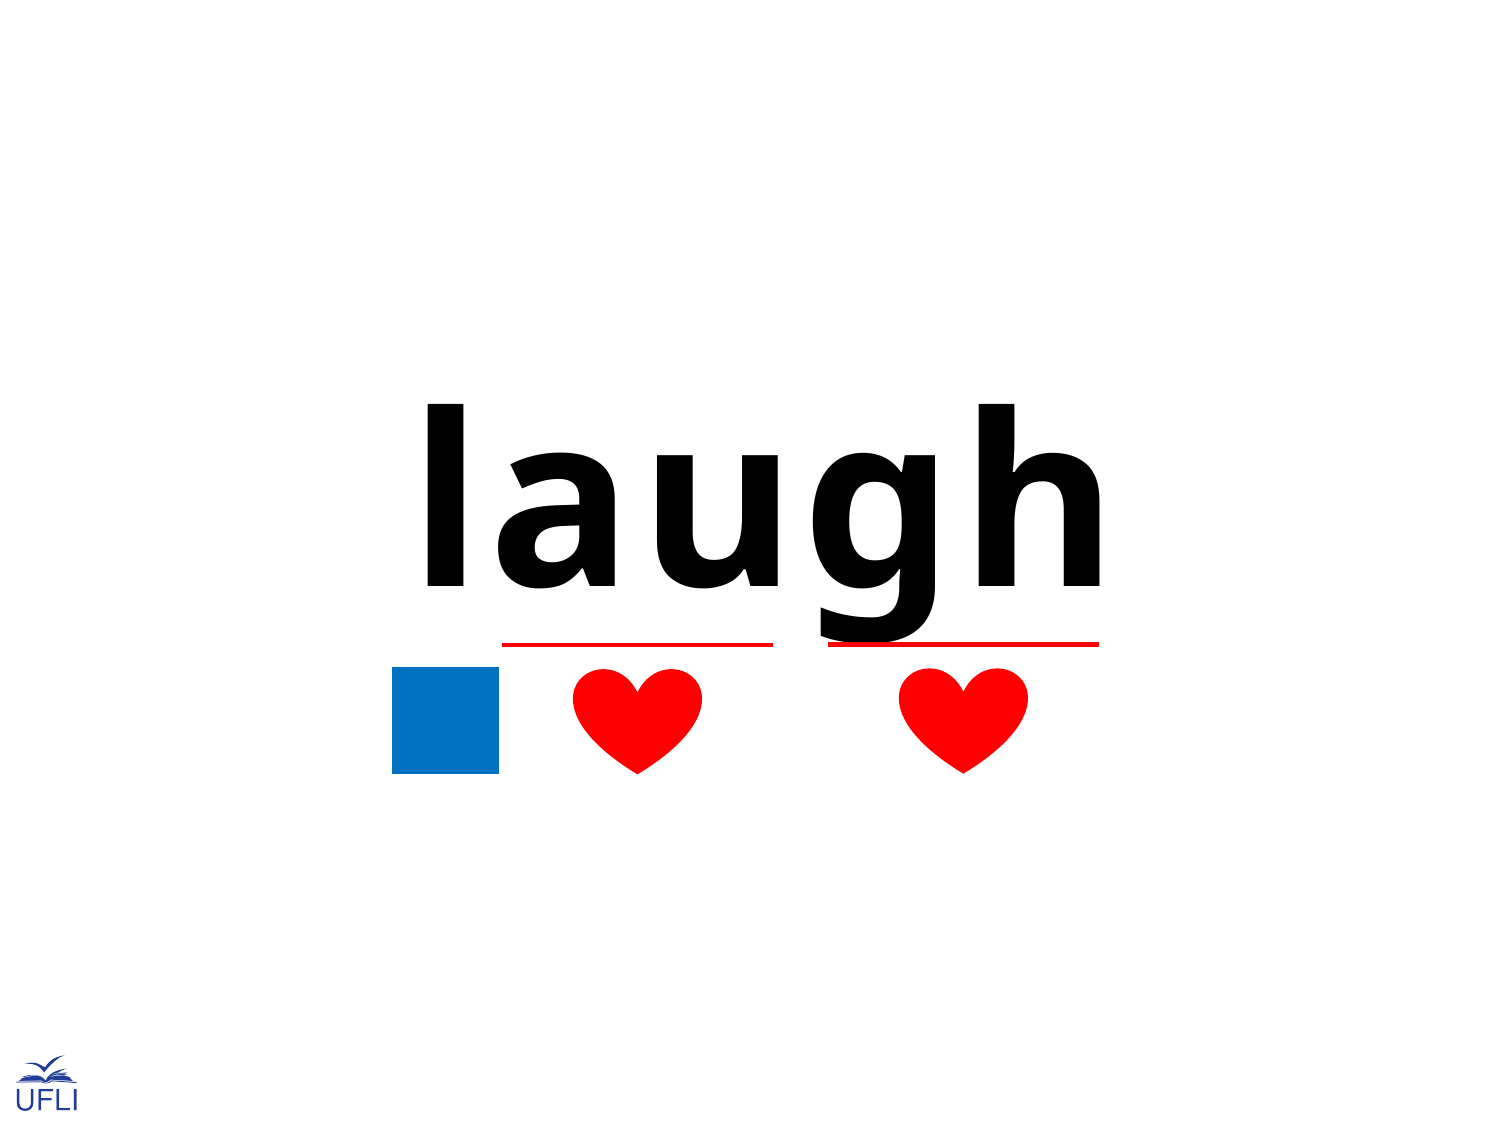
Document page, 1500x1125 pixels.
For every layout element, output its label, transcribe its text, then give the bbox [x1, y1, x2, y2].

text_box [392, 667, 499, 774]
picture [12, 1053, 81, 1114]
text_box [898, 668, 1028, 774]
text_box [572, 669, 703, 775]
text_box laugh [13, 338, 1500, 642]
